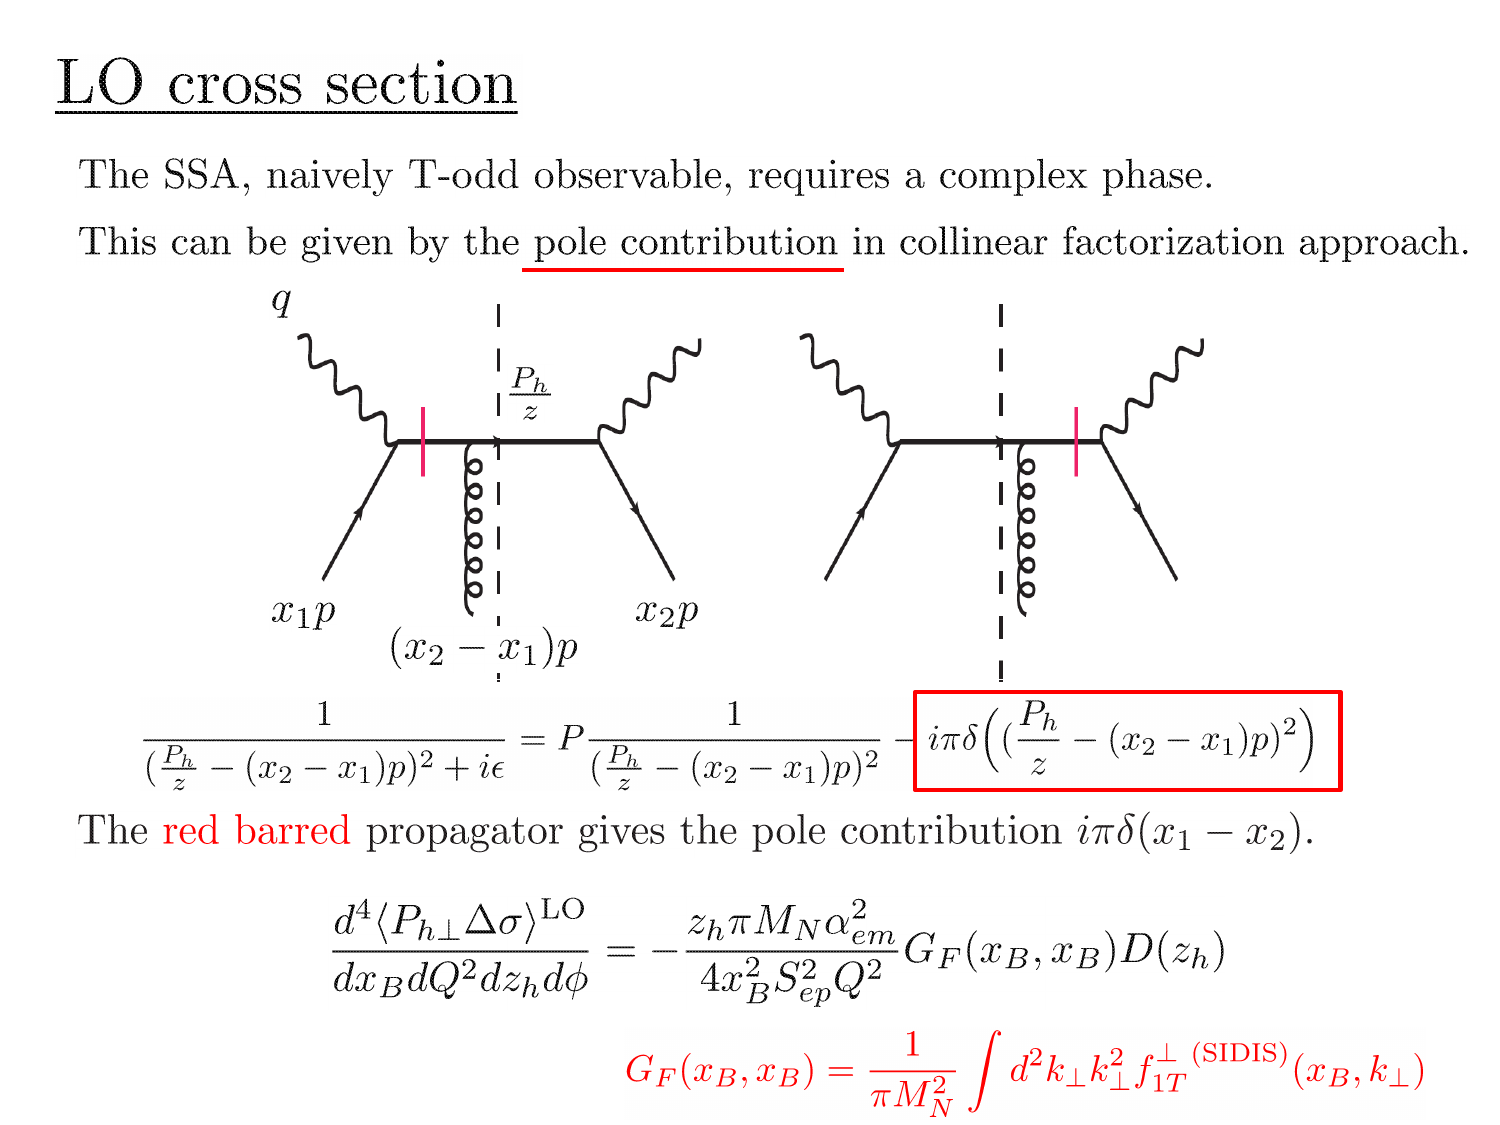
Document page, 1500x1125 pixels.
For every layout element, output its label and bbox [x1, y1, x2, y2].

text_box [75, 697, 1314, 858]
picture [328, 896, 1225, 1010]
picture [269, 287, 1215, 692]
picture [52, 54, 523, 119]
text_box [1219, 690, 1343, 792]
picture [76, 156, 1215, 199]
picture [623, 1027, 1426, 1121]
picture [76, 224, 1470, 266]
